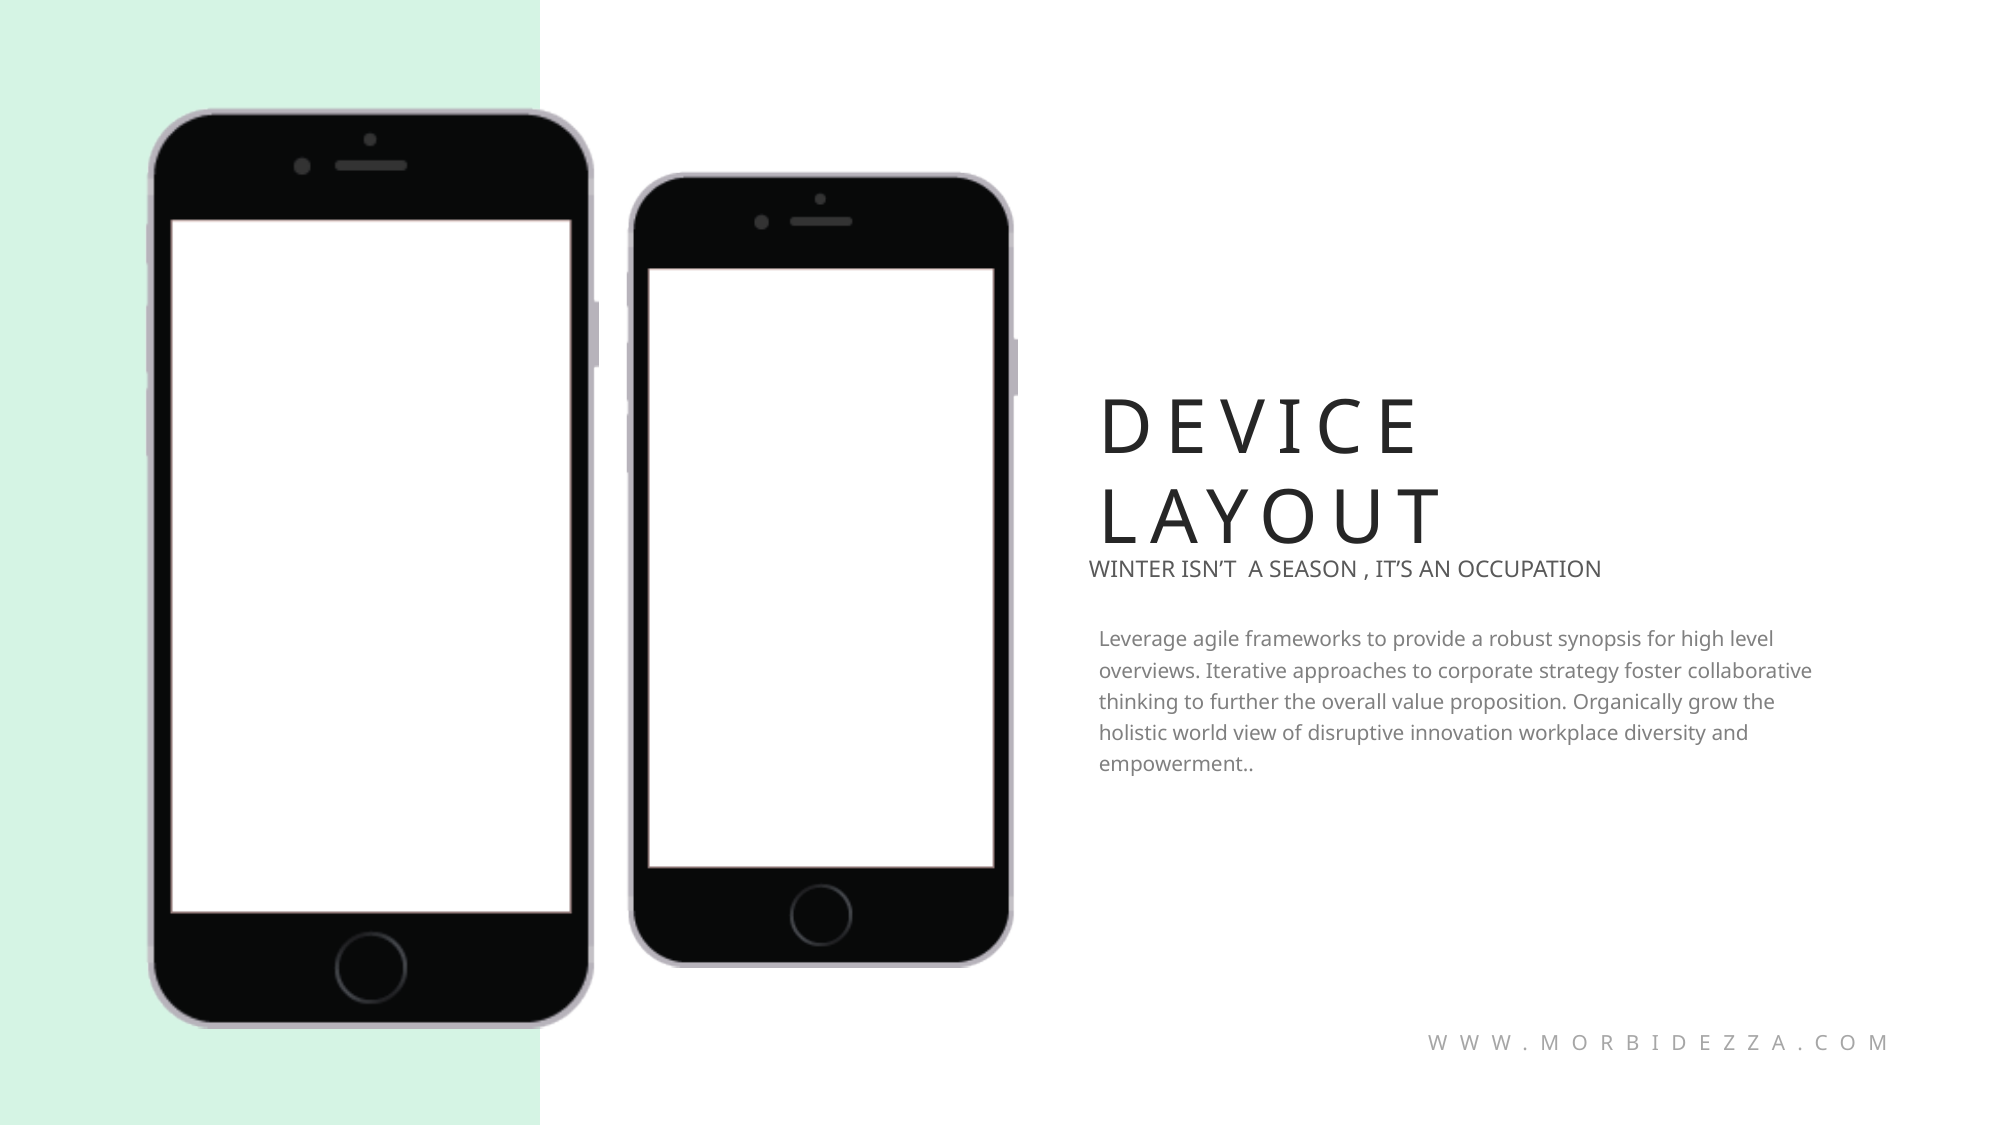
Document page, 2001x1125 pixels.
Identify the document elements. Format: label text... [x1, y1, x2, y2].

text_box WWW.MORBIDEZZA.COM [1336, 1022, 1903, 1062]
text_box [0, 0, 541, 1125]
text_box WINTER ISN’T A SEASON , IT’S AN OCCUPATION [1074, 546, 1618, 589]
picture [136, 91, 599, 1029]
picture [618, 157, 1019, 968]
text_box DEVICE LAYOUT [1083, 371, 1603, 546]
text_box Leverage agile frameworks to provide a robust synopsis for high level overviews. Iterative approaches to corporate strategy foster collaborative thinking to further the overall value proposition. Organically grow the holistic world view of disruptive innovation workplace diversity and empowerment.. [1083, 612, 1832, 784]
